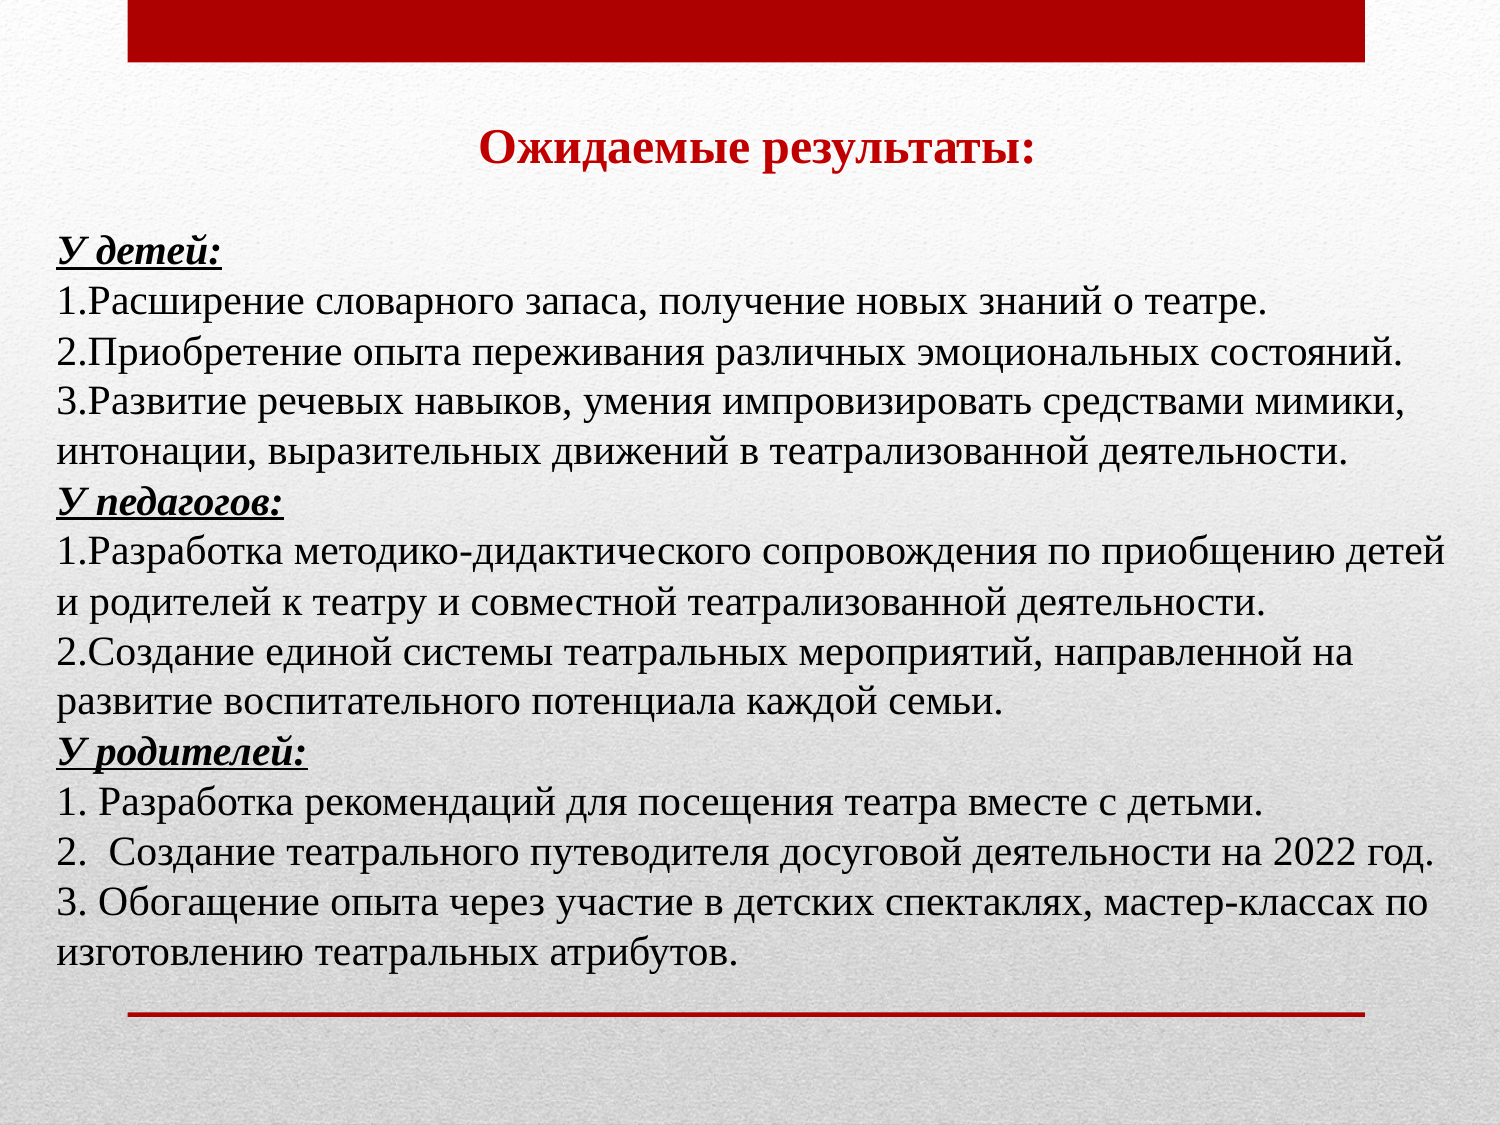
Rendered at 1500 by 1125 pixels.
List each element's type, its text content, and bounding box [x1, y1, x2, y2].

text_box Ожидаемые результаты: У детей: 1.Расширение словарного запаса, получение новых знаний о театре. 2.Приобретение опыта переживания различных эмоциональных состояний. 3.Развитие речевых навыков, умения импровизировать средствами мимики, интонации, выразительных движений в театрализованной деятельности. У педагогов: 1.Разработка методико-дидактического сопровождения по приобщению детей и родителей к театру и совместной театрализованной деятельности. 2.Создание единой системы театральных мероприятий, направленной на развитие воспитательного потенциала каждой семьи. У родителей: 1. Разработка рекомендаций для посещения театра вместе с детьми. 2. Создание театрального путеводителя досуговой деятельности на 2022 год. 3. Обогащение опыта через участие в детских спектаклях, мастер-классах по изготовлению театральных атрибутов. [41, 0, 1475, 1125]
